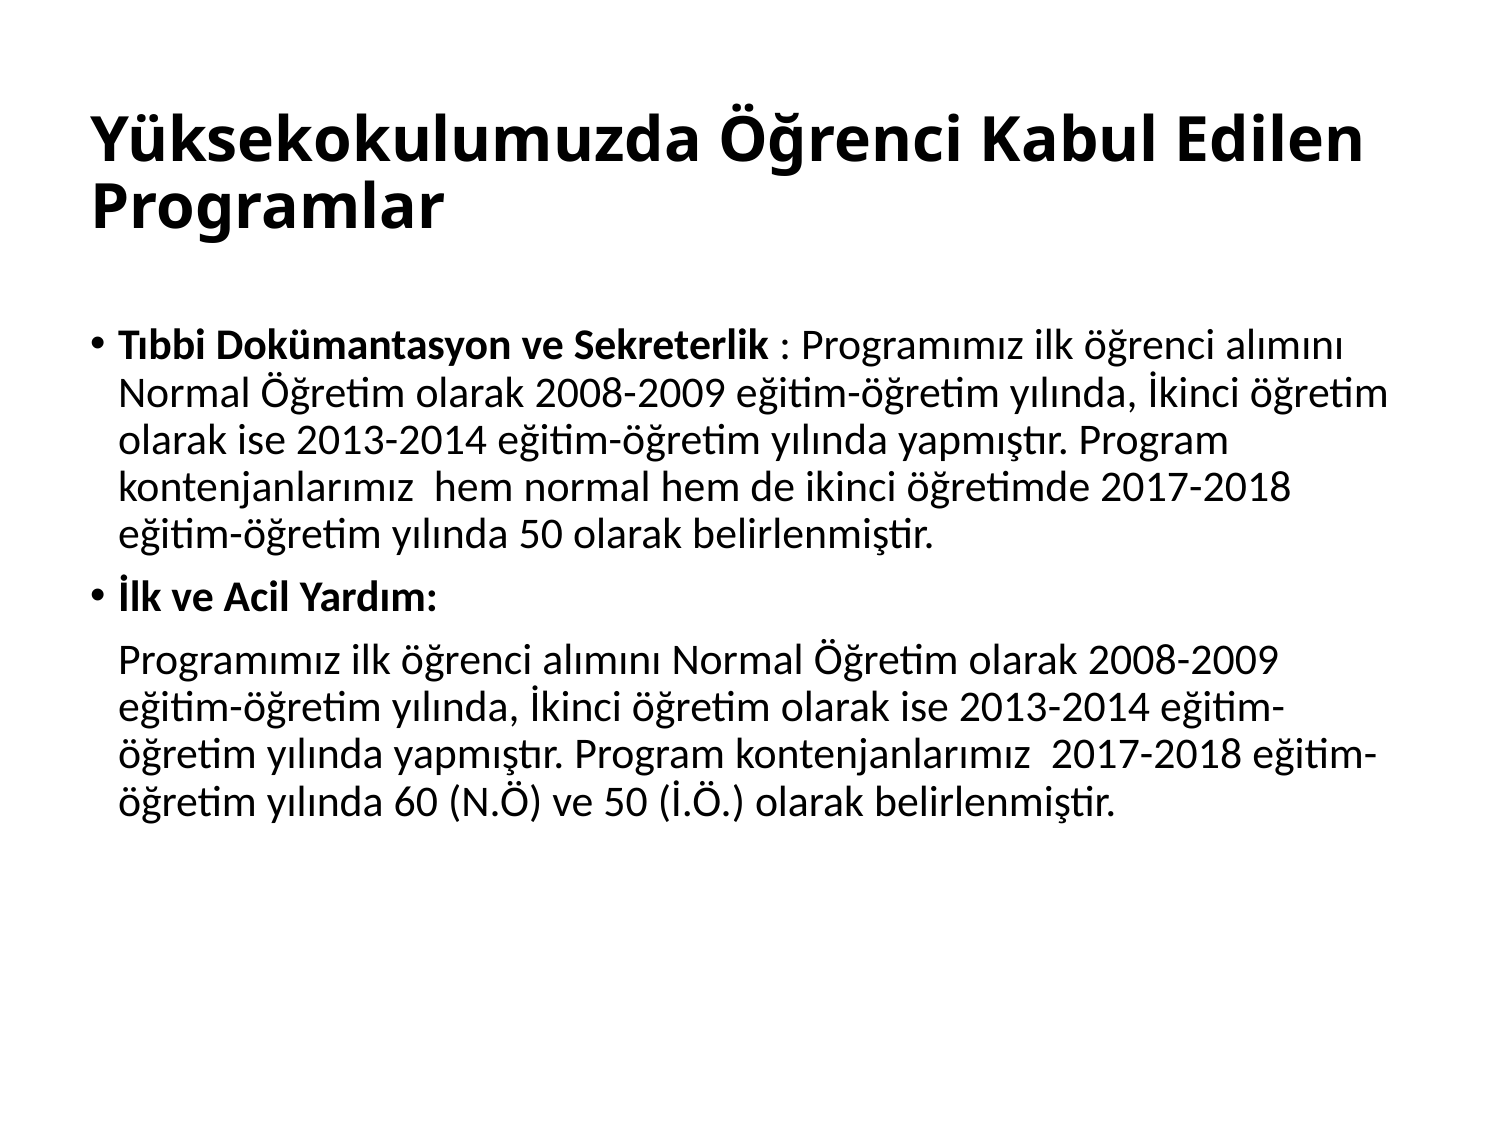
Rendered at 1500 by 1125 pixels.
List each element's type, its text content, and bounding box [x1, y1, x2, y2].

title Yüksekokulumuzda Öğrenci Kabul Edilen Programlar [75, 30, 1425, 314]
list Tıbbi Dokümantasyon ve Sekreterlik : Programımız ilk öğrenci alımını Normal Öğretim olarak 2008-2009 eğitim-öğretim yılında, İkinci öğretim olarak ise 2013-2014 eğitim-öğretim yılında yapmıştır. Program kontenjanlarımız hem normal hem de ikinci öğretimde 2017-2018 eğitim-öğretim yılında 50 olarak belirlenmiştir. İlk ve Acil Yardım: Programımız ilk öğrenci alımını Normal Öğretim olarak 2008-2009 eğitim-öğretim yılında, İkinci öğretim olarak ise 2013-2014 eğitim-öğretim yılında yapmıştır. Program kontenjanlarımız 2017-2018 eğitim-öğretim yılında 60 (N.Ö) ve 50 (İ.Ö.) olarak belirlenmiştir. [75, 314, 1425, 1024]
